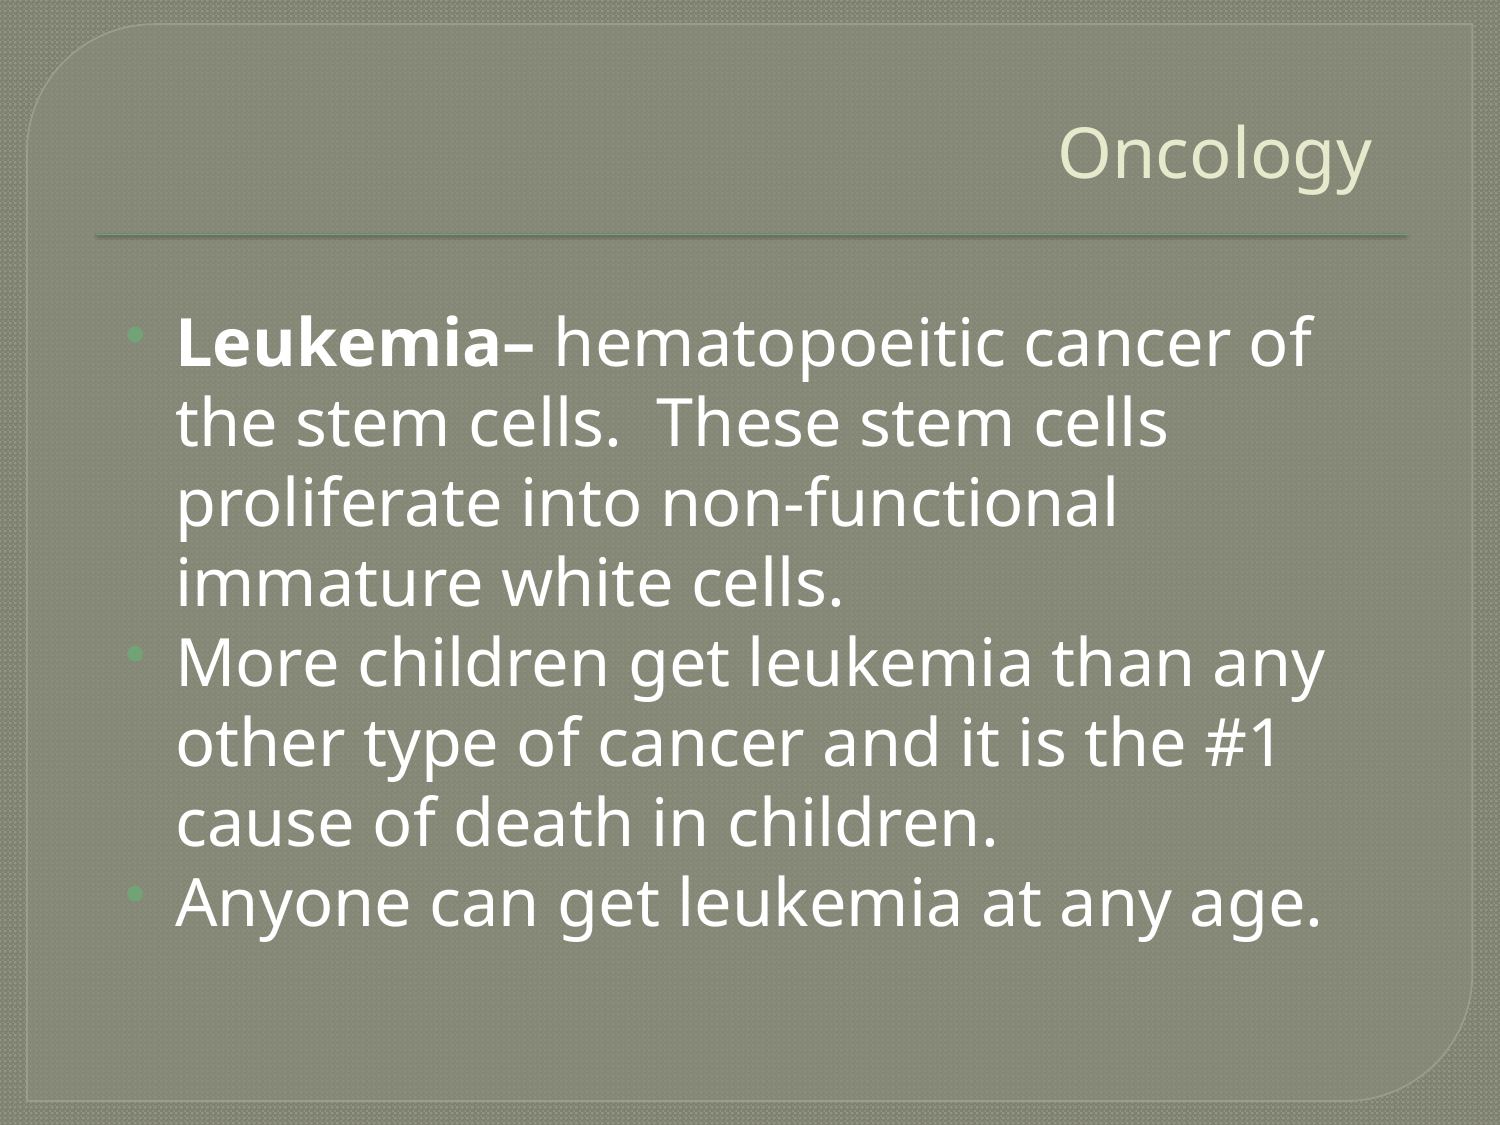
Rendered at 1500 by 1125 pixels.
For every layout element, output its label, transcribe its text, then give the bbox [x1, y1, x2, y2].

list Leukemia– hematopoeitic cancer of the stem cells. These stem cells proliferate into non-functional immature white cells. More children get leukemia than any other type of cancer and it is the #1 cause of death in children. Anyone can get leukemia at any age. [112, 212, 1388, 1000]
title Oncology [112, 99, 1388, 200]
